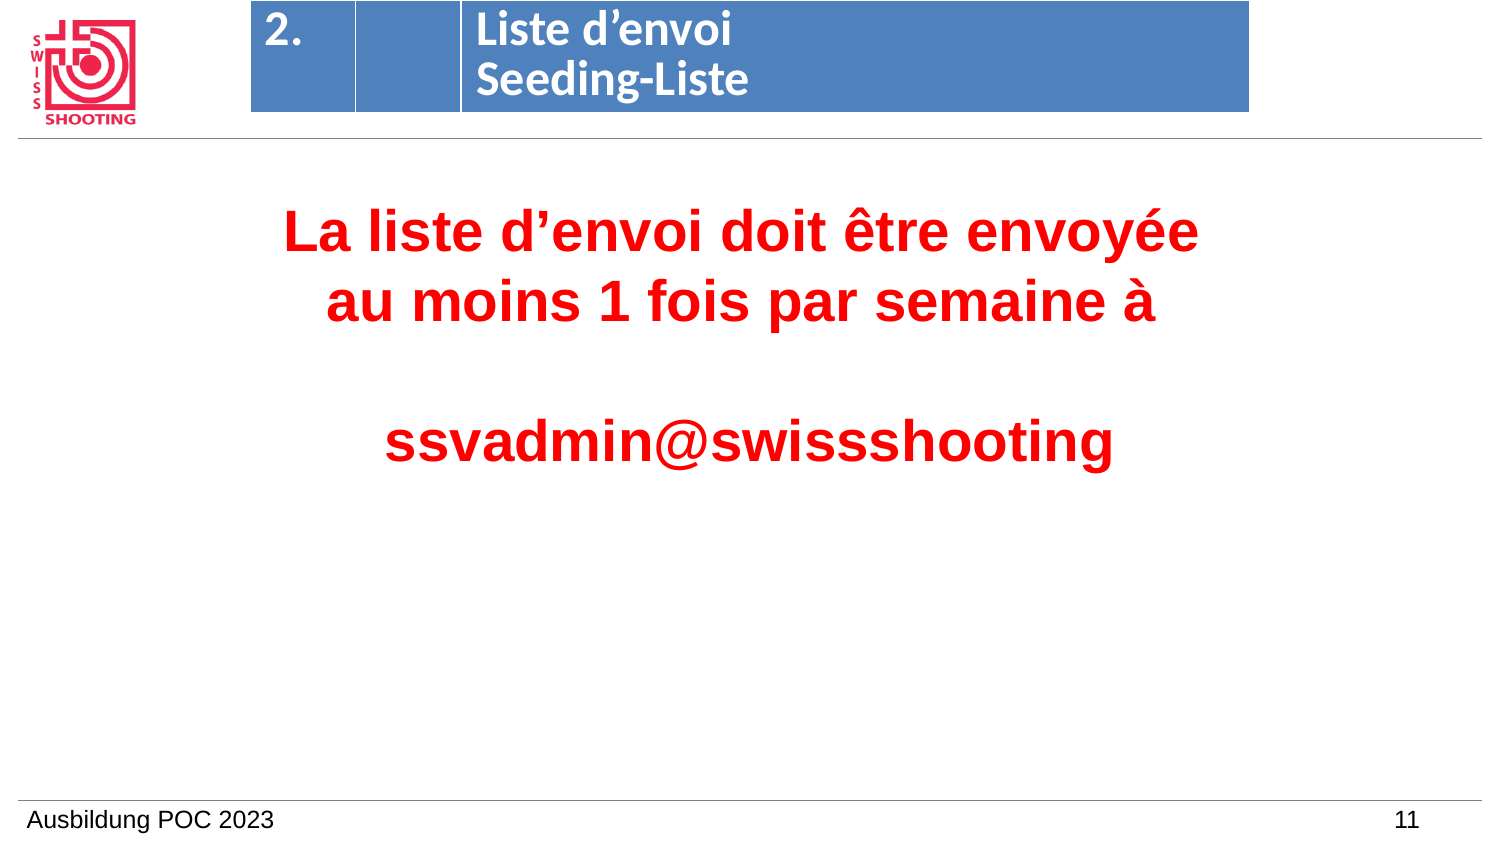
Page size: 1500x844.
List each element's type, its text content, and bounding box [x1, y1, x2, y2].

picture [29, 20, 136, 128]
text_box La liste d’envoi doit être envoyée au moins 1 fois par semaine à ssvadmin@swissshooting [41, 185, 1459, 481]
table_header [356, 1, 460, 112]
table_header 2. [251, 1, 355, 112]
table_header Liste d’envoi Seeding-Liste [462, 1, 1249, 112]
